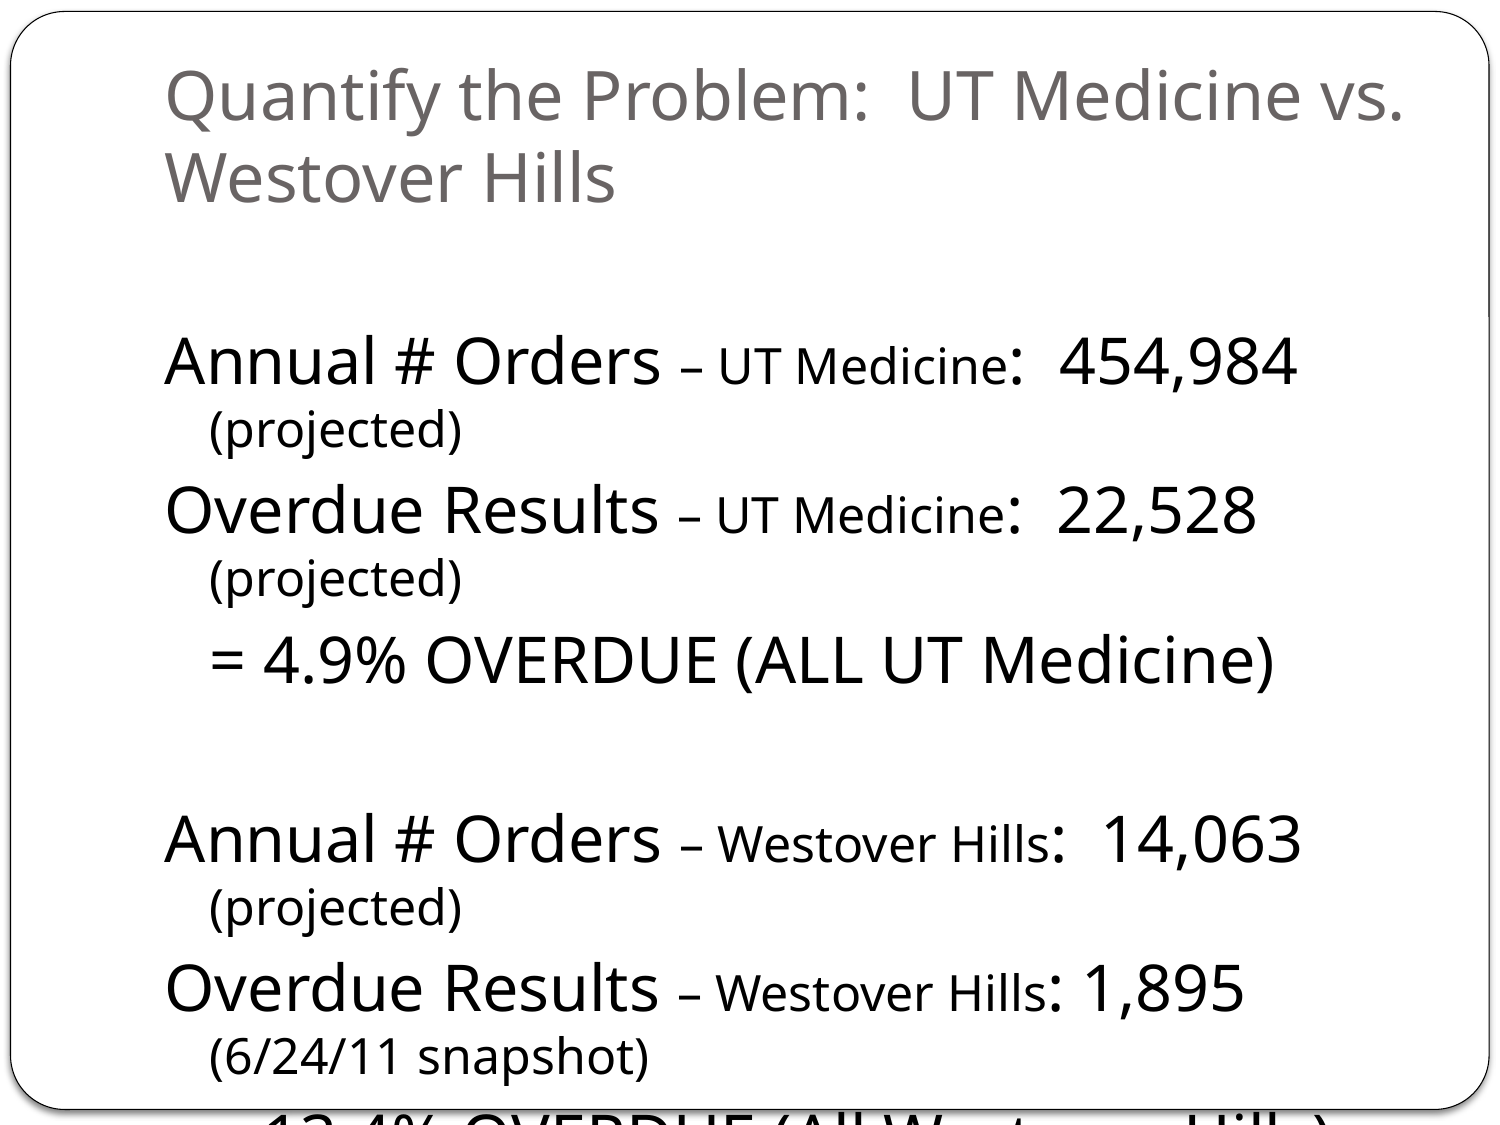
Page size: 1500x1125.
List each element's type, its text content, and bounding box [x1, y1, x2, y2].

title Quantify the Problem: UT Medicine vs. Westover Hills [150, 45, 1425, 233]
list Annual # Orders – UT Medicine: 454,984 (projected) Overdue Results – UT Medicine: 22,528 (projected) = 4.9% OVERDUE (ALL UT Medicine) Annual # Orders – Westover Hills: 14,063 (projected) Overdue Results – Westover Hills: 1,895 (6/24/11 snapshot) = 13.4% OVERDUE (All Westover Hills) [150, 312, 1463, 1125]
